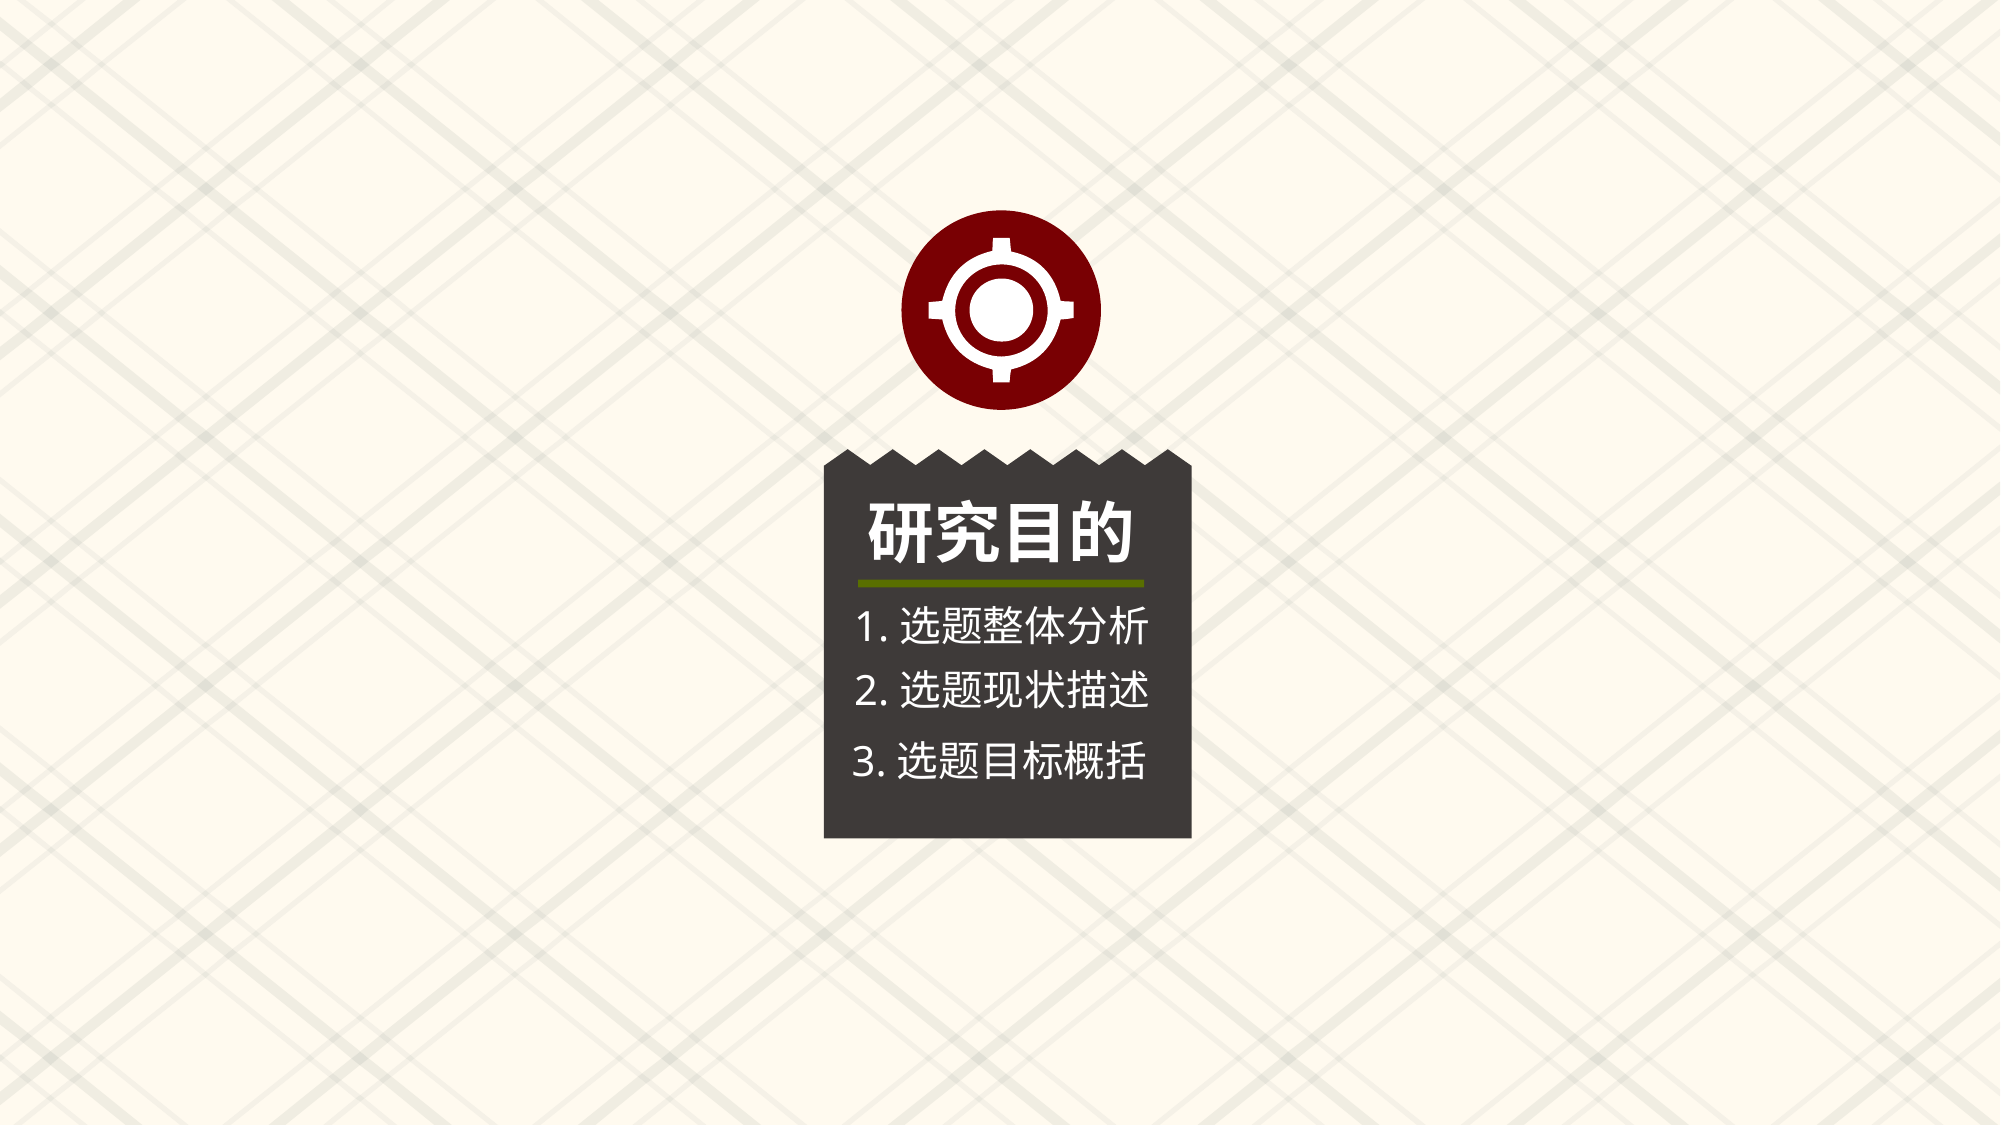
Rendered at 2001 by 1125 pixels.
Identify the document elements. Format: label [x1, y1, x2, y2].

text_box [1079, 247, 1101, 373]
text_box [901, 249, 922, 371]
text_box [942, 391, 1060, 410]
text_box [927, 237, 1075, 383]
text_box [934, 210, 1068, 236]
text_box [823, 448, 1192, 839]
